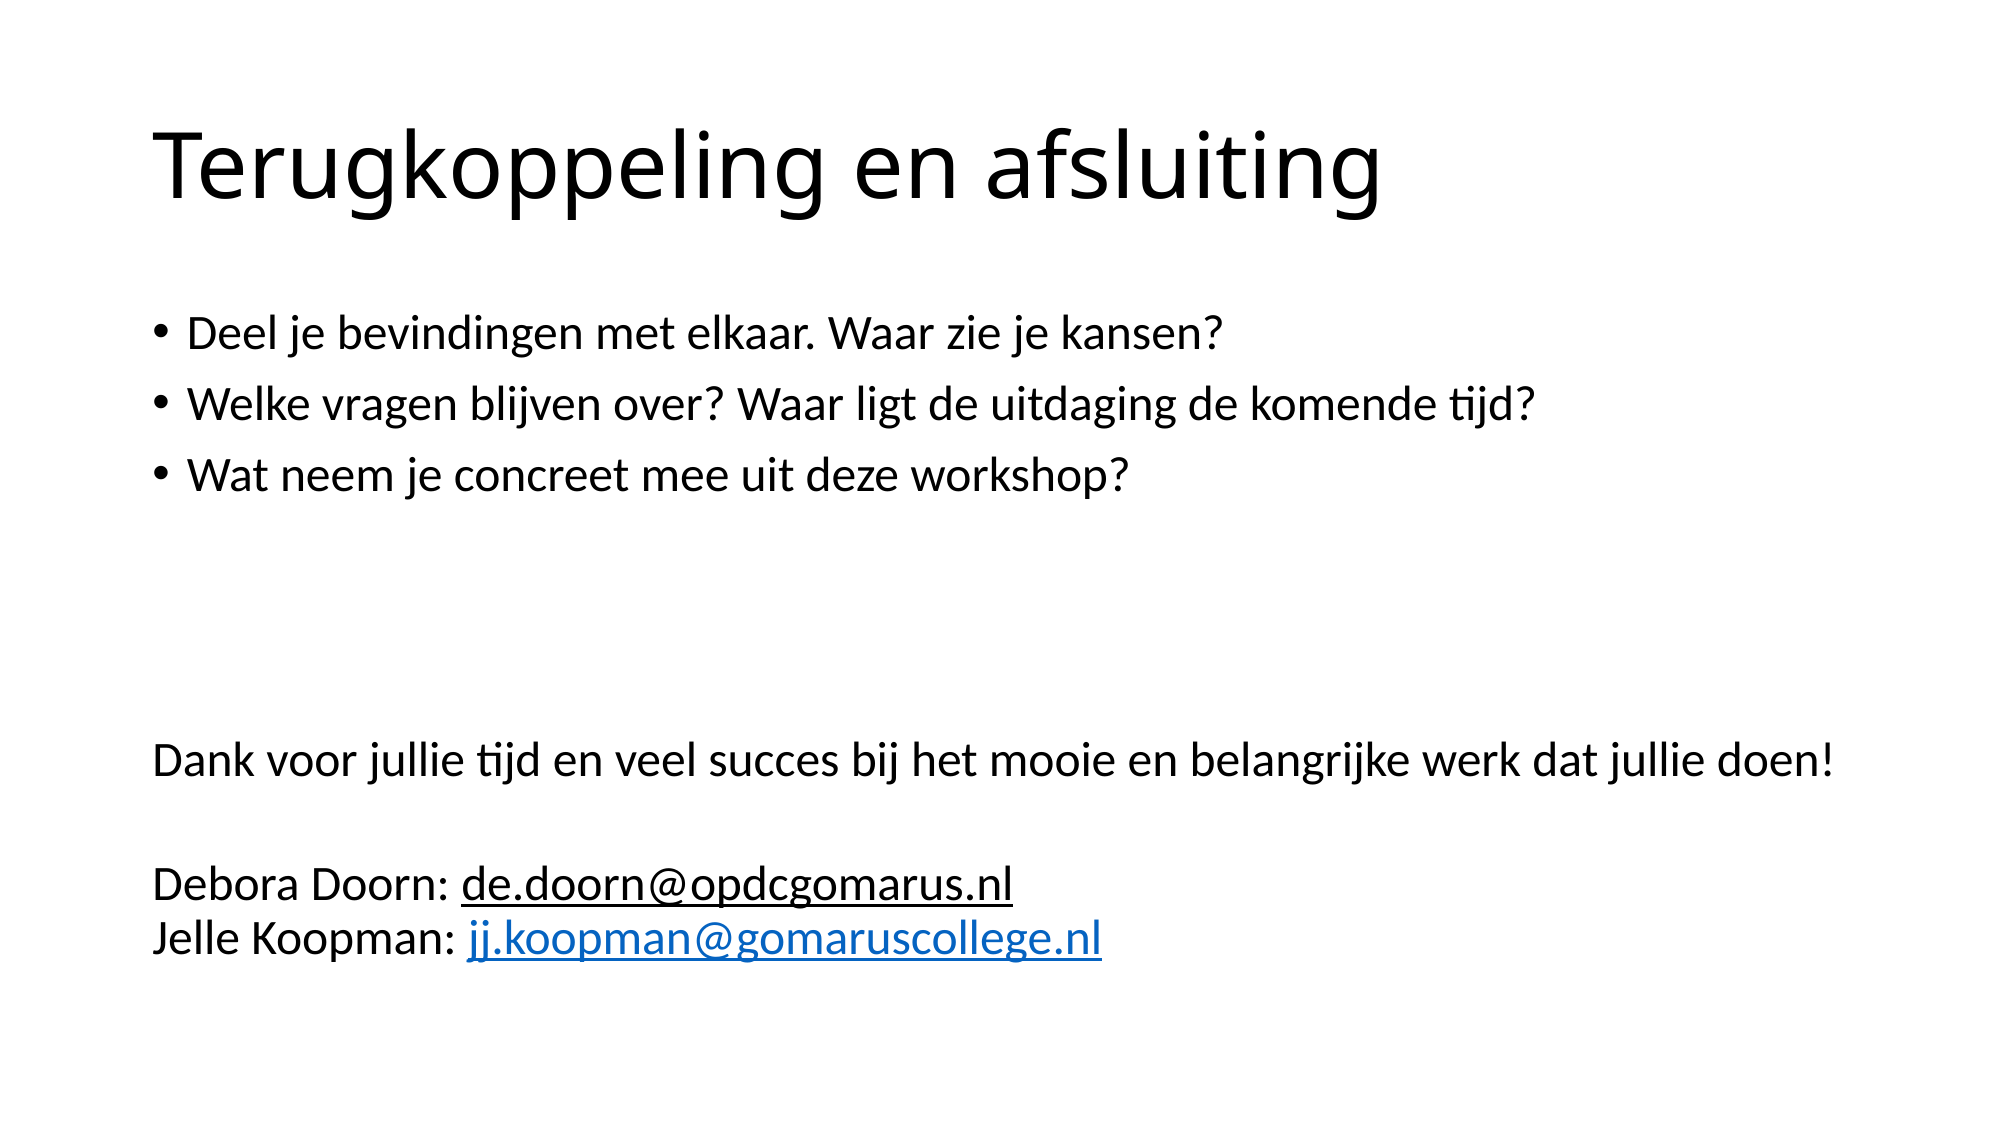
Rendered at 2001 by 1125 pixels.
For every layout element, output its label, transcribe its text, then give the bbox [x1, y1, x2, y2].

list Deel je bevindingen met elkaar. Waar zie je kansen? Welke vragen blijven over? Waar ligt de uitdaging de komende tijd? Wat neem je concreet mee uit deze workshop? Dank voor jullie tijd en veel succes bij het mooie en belangrijke werk dat jullie doen! Debora Doorn: de.doorn@opdcgomarus.nl Jelle Koopman: jj.koopman@gomaruscollege.nl [137, 299, 1863, 1014]
title Terugkoppeling en afsluiting [137, 59, 1863, 278]
